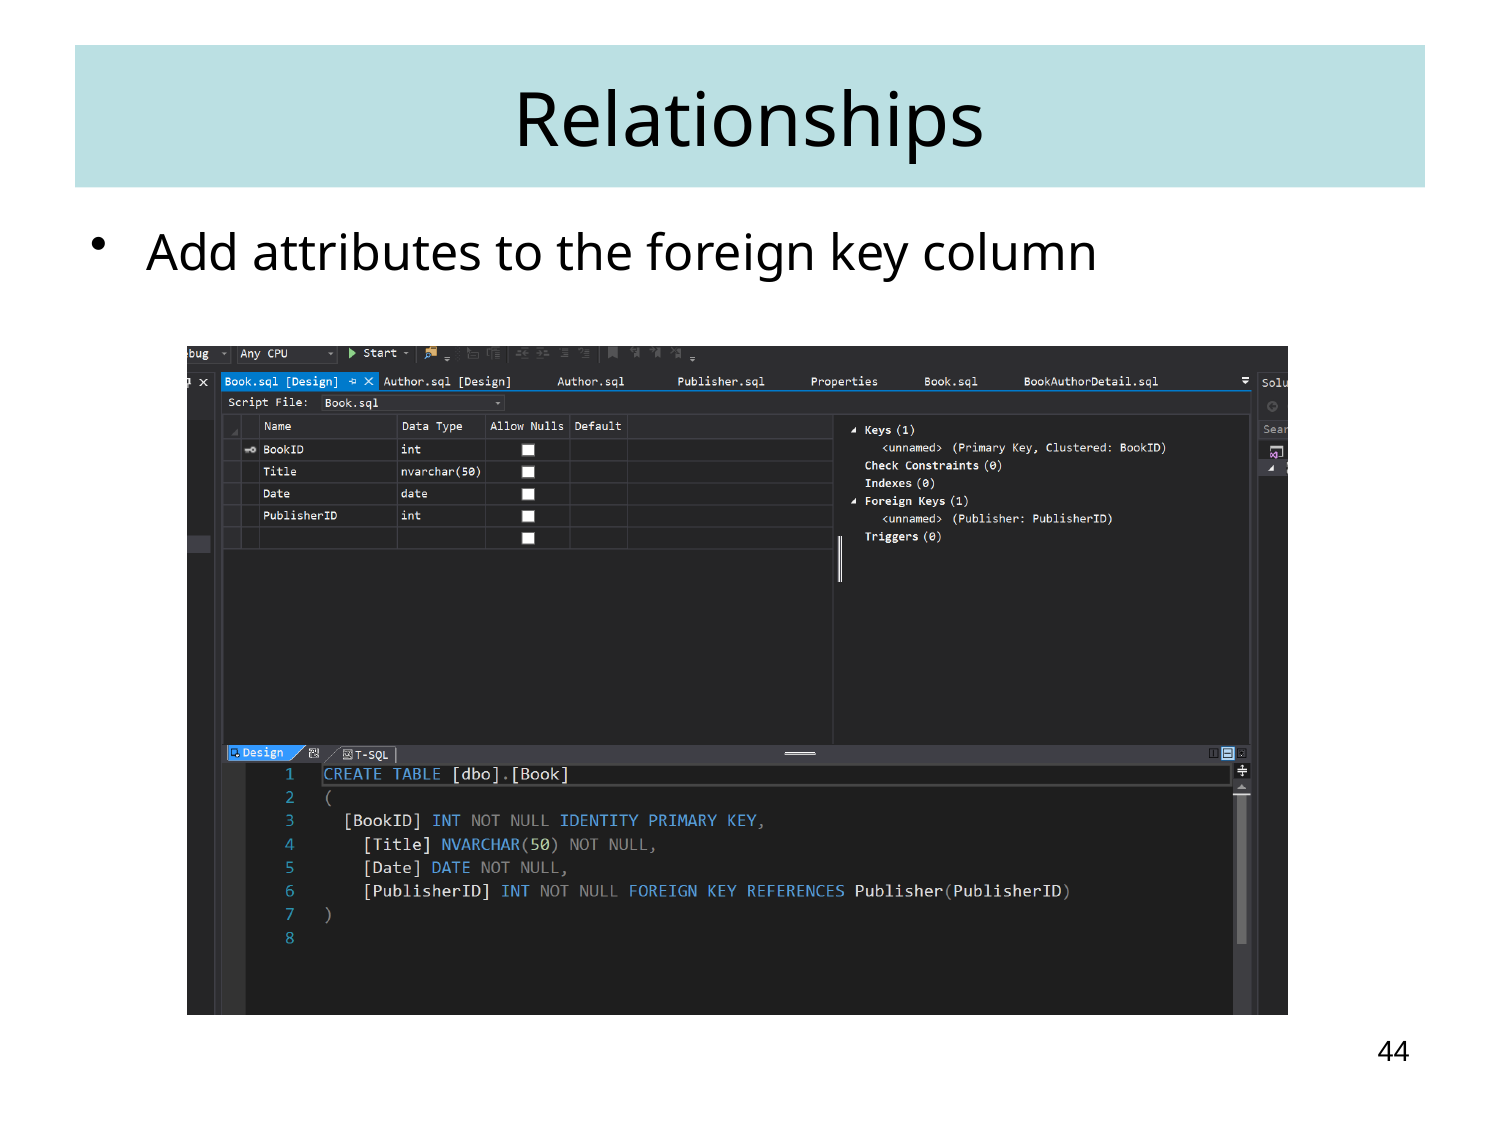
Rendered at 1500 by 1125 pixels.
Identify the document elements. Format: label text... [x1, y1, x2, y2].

title Relationships [75, 45, 1425, 188]
slide_number 44 [1074, 1024, 1426, 1103]
list Add attributes to the foreign key column [75, 212, 1425, 1005]
picture [187, 346, 1288, 1015]
